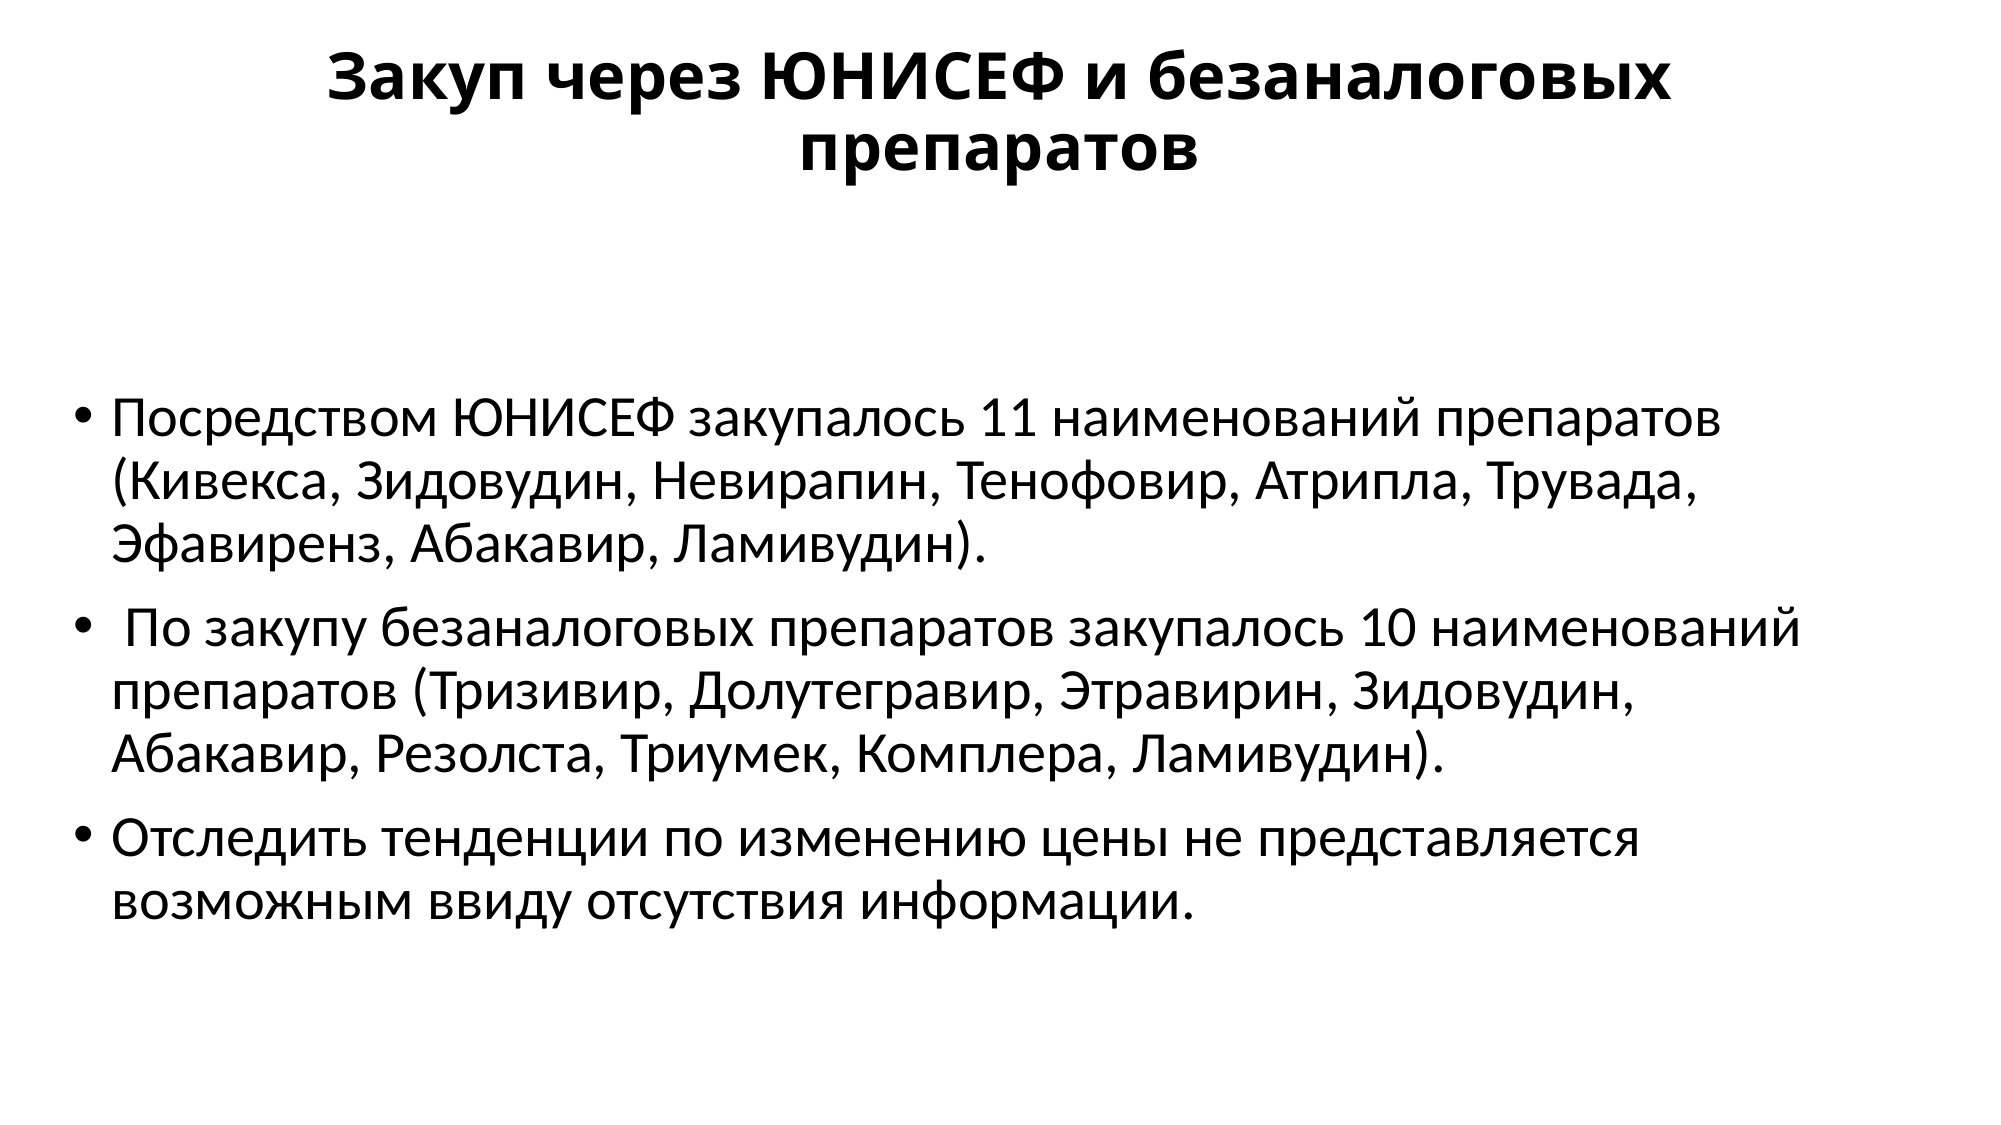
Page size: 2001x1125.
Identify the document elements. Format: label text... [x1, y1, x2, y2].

title Закуп через ЮНИСЕФ и безаналоговых препаратов [137, 35, 1863, 193]
list Посредством ЮНИСЕФ закупалось 11 наименований препаратов (Кивекса, Зидовудин, Невирапин, Тенофовир, Атрипла, Трувада, Эфавиренз, Абакавир, Ламивудин). По закупу безаналоговых препаратов закупалось 10 наименований препаратов (Тризивир, Долутегравир, Этравирин, Зидовудин, Абакавир, Резолста, Триумек, Комплера, Ламивудин). Отследить тенденции по изменению цены не представляется возможным ввиду отсутствия информации. [59, 379, 1909, 1125]
